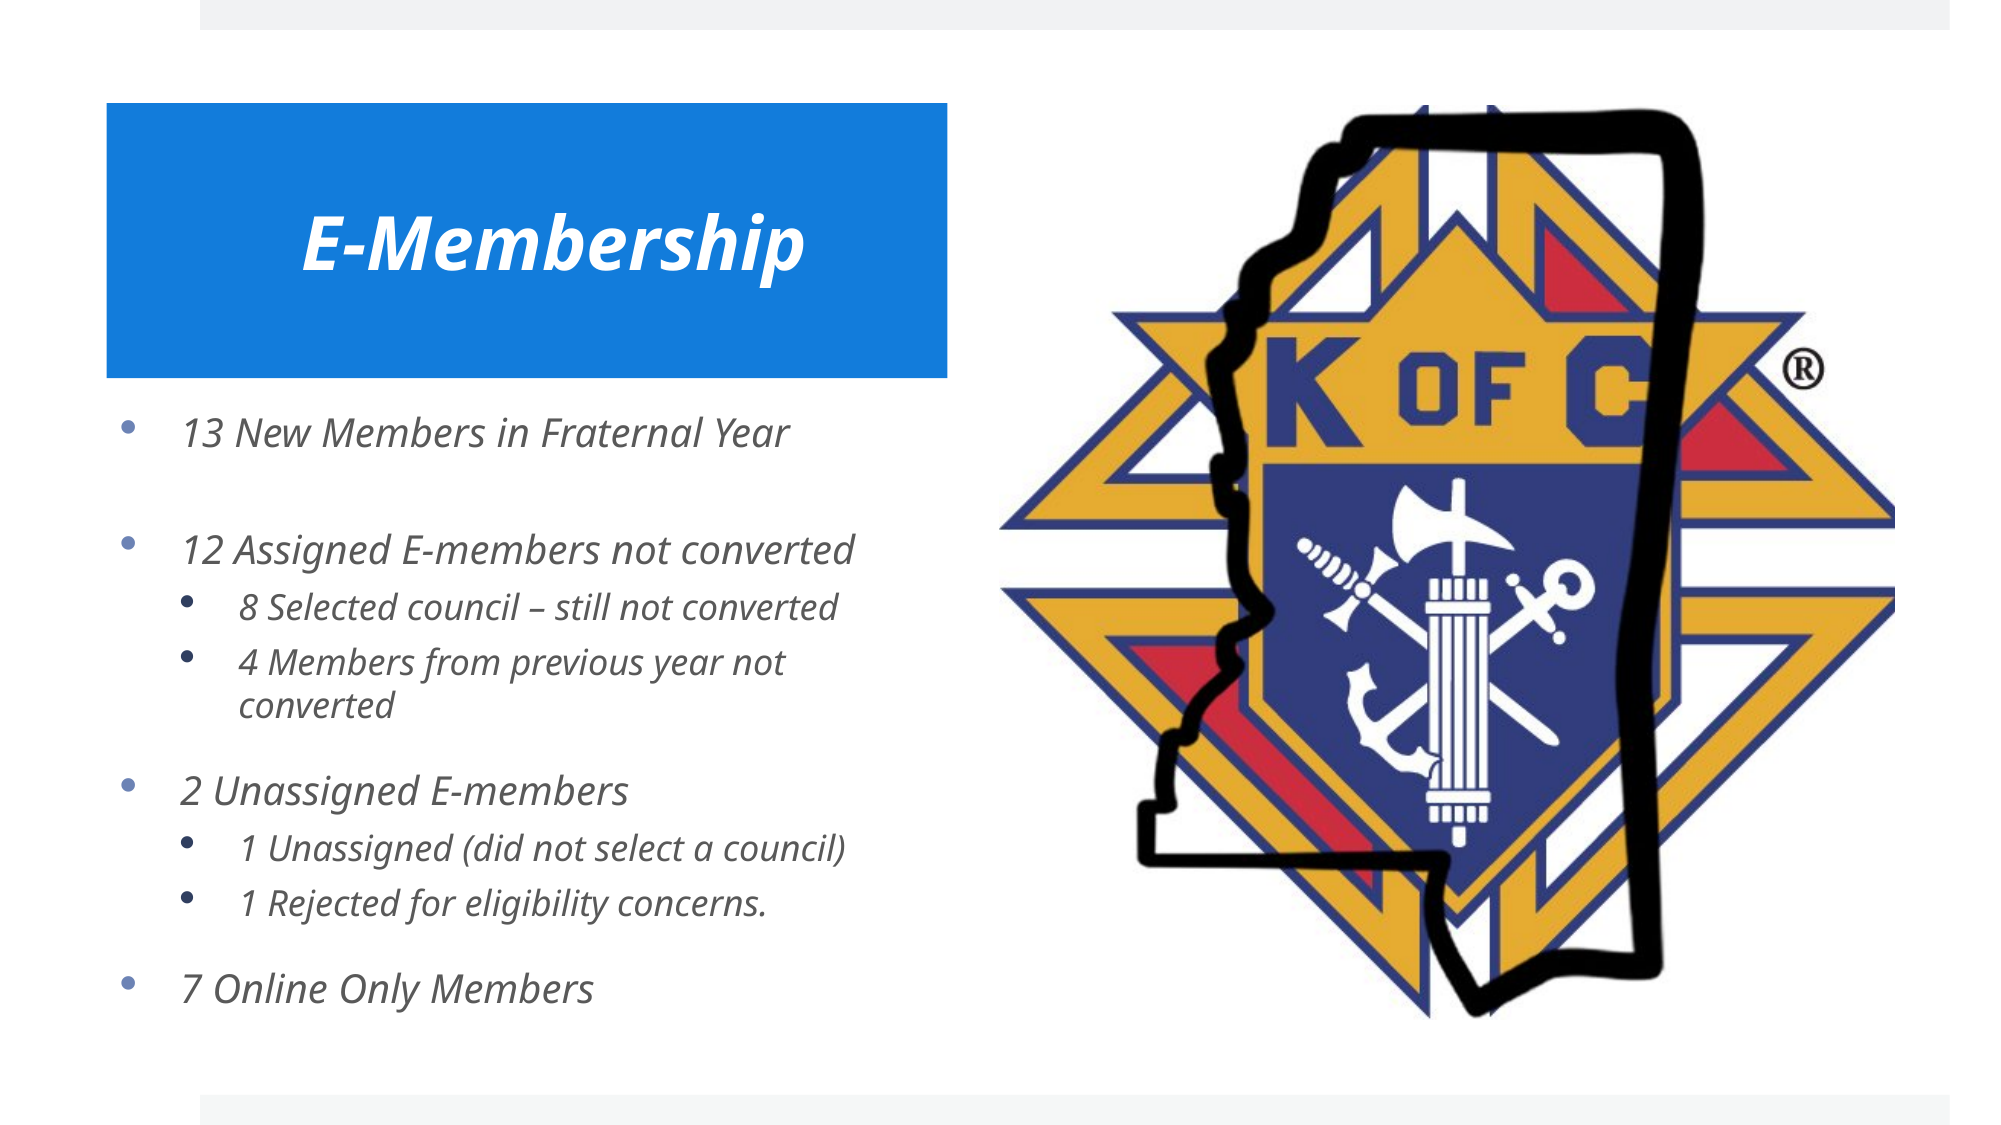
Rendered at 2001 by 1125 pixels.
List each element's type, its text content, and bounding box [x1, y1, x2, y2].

title E-Membership [106, 103, 948, 379]
list 13 New Members in Fraternal Year 12 Assigned E-members not converted 8 Selected council – still not converted 4 Members from previous year not converted 2 Unassigned E-members 1 Unassigned (did not select a council) 1 Rejected for eligibility concerns. 7 Online Only Members [106, 399, 948, 1021]
picture [998, 104, 1896, 1021]
